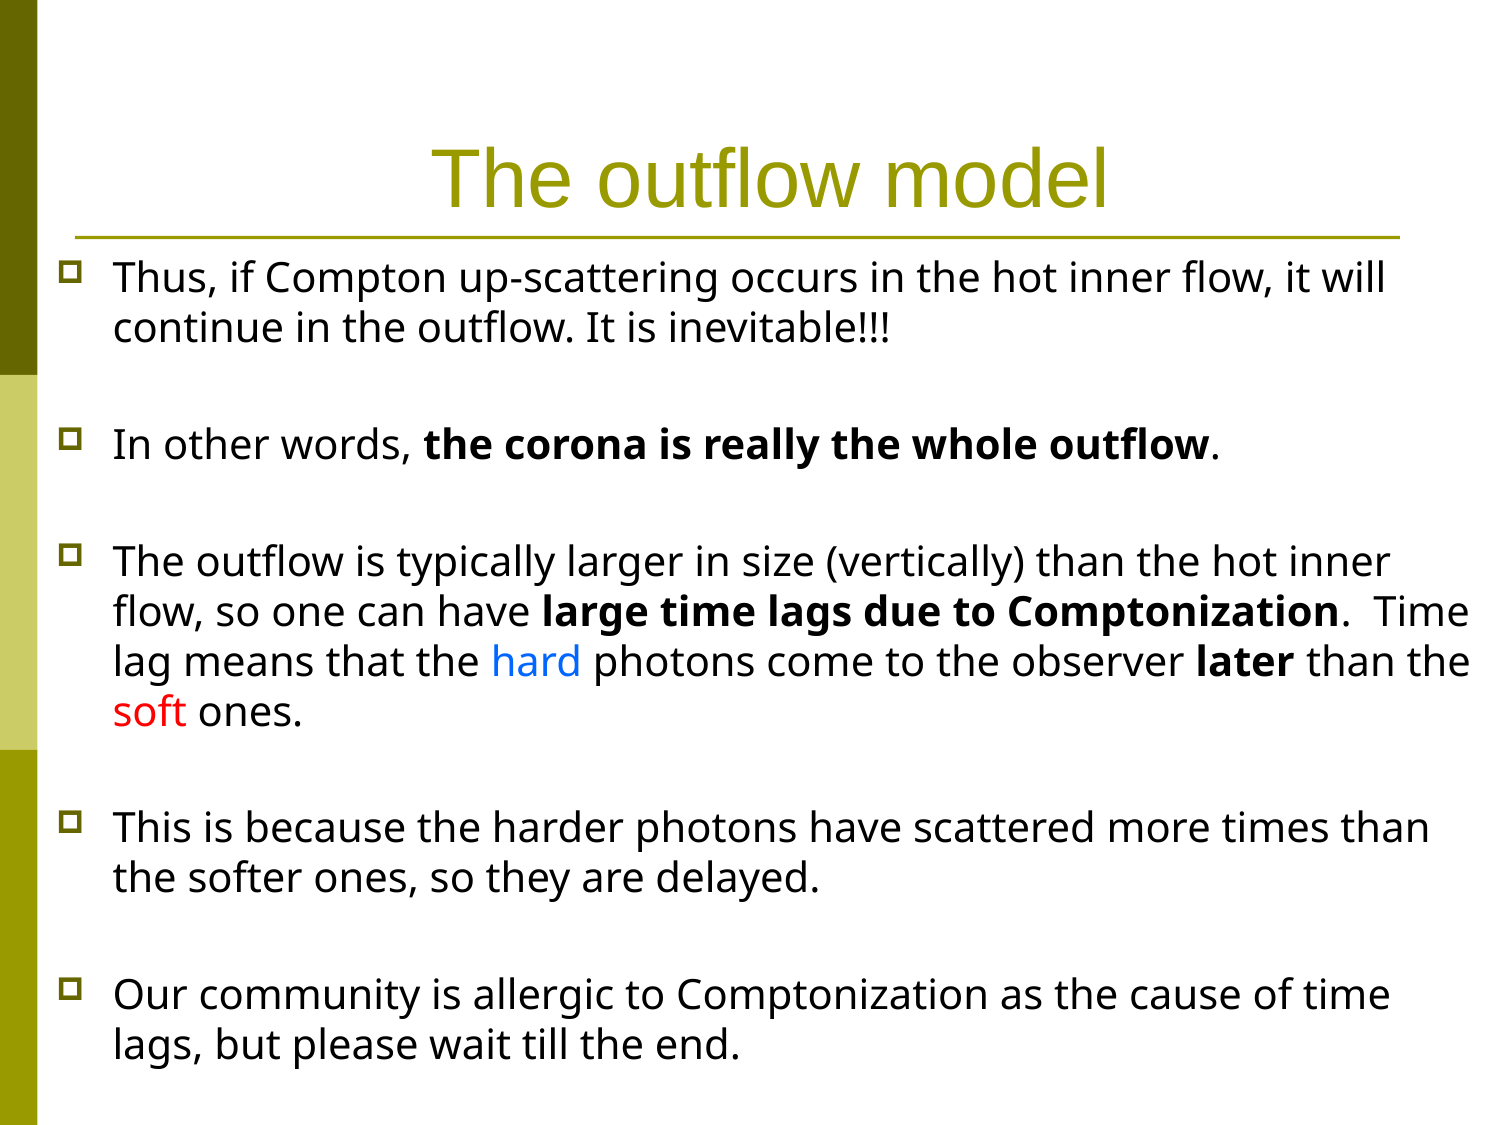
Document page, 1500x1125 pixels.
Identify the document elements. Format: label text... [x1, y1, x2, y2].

title The outflow model [41, 0, 1500, 232]
list Thus, if Compton up-scattering occurs in the hot inner flow, it will continue in the outflow. It is inevitable!!! In other words, the corona is really the whole outflow. The outflow is typically larger in size (vertically) than the hot inner flow, so one can have large time lags due to Comptonization. Time lag means that the hard photons come to the observer later than the soft ones. This is because the harder photons have scattered more times than the softer ones, so they are delayed. Our community is allergic to Comptonization as the cause of time lags, but please wait till the end. [41, 243, 1500, 1125]
